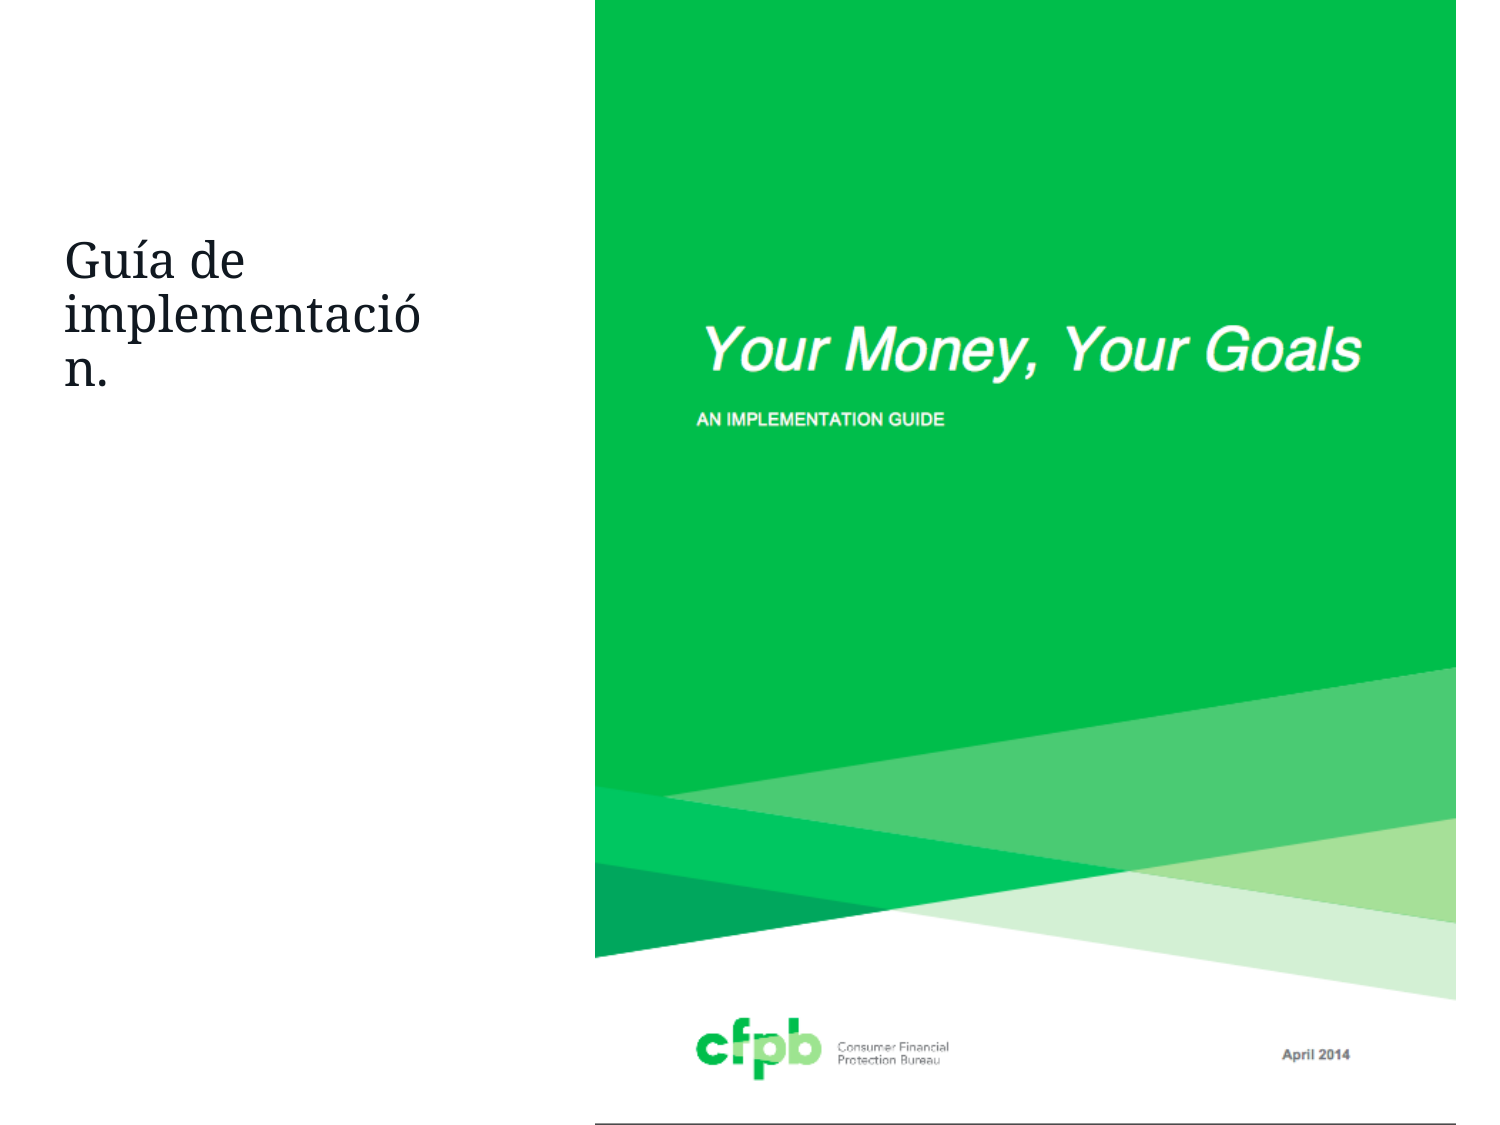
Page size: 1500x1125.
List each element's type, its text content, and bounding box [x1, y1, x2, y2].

title Guía de implementación. [49, 226, 467, 503]
picture [595, 0, 1456, 1125]
